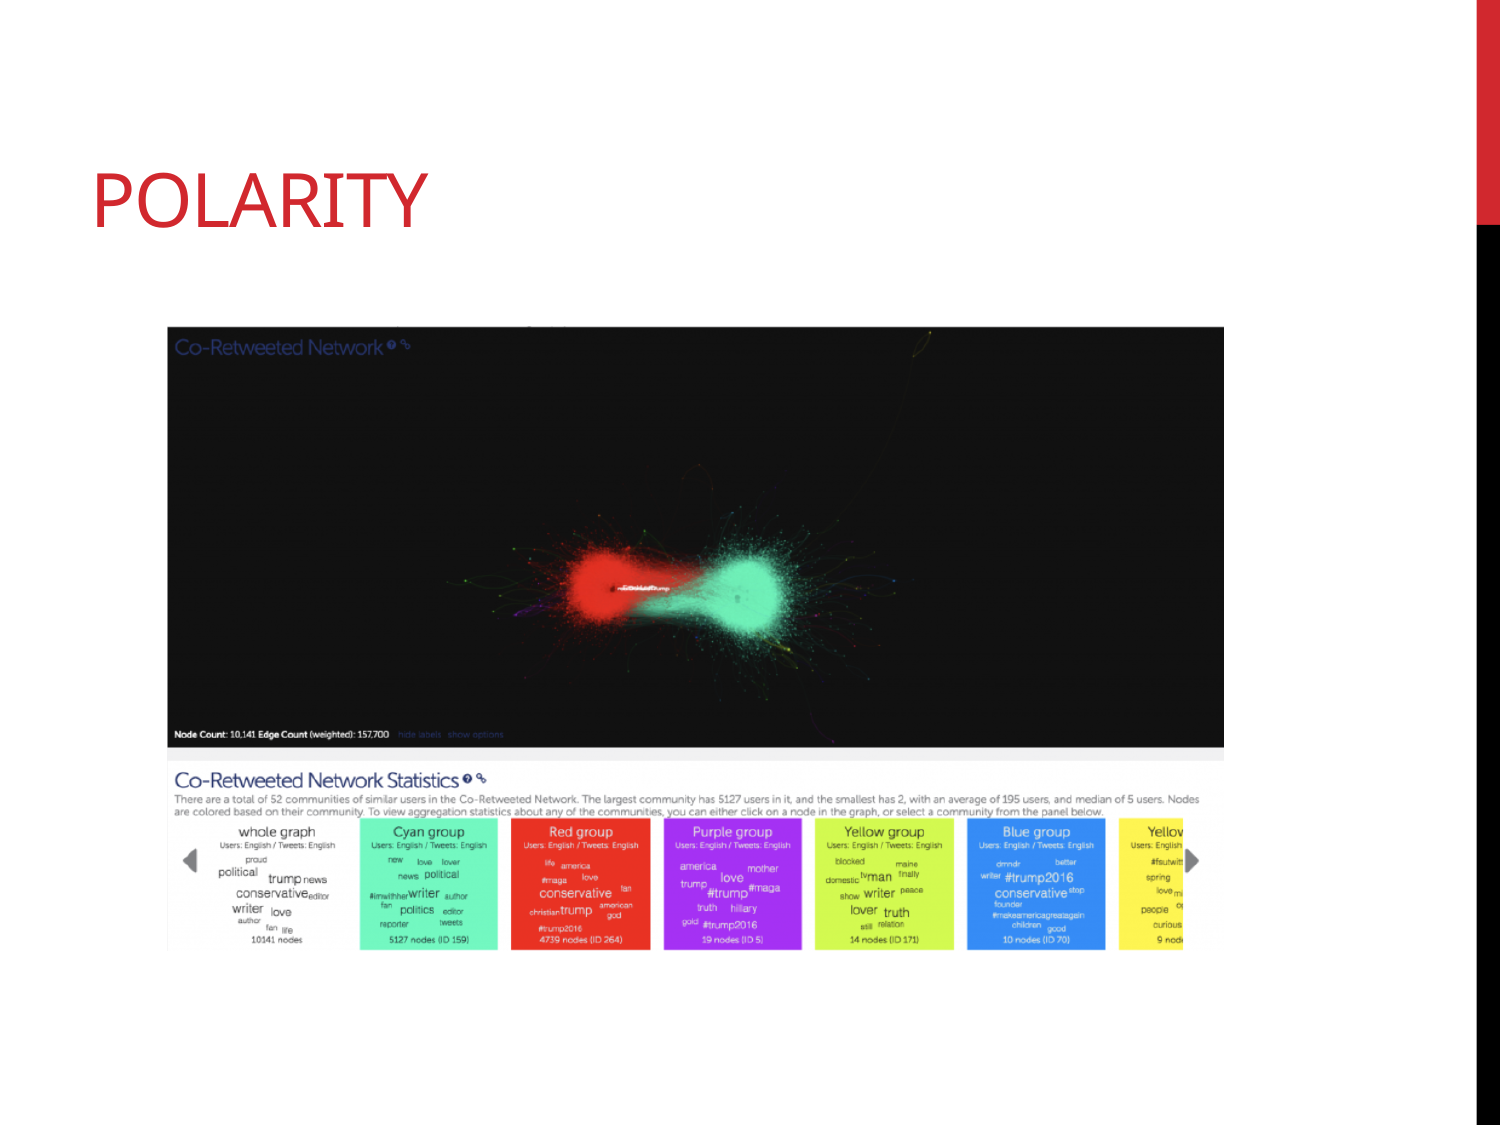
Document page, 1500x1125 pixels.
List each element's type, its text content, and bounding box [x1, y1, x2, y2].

title Polarity [75, 24, 1025, 250]
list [132, 286, 1268, 1006]
